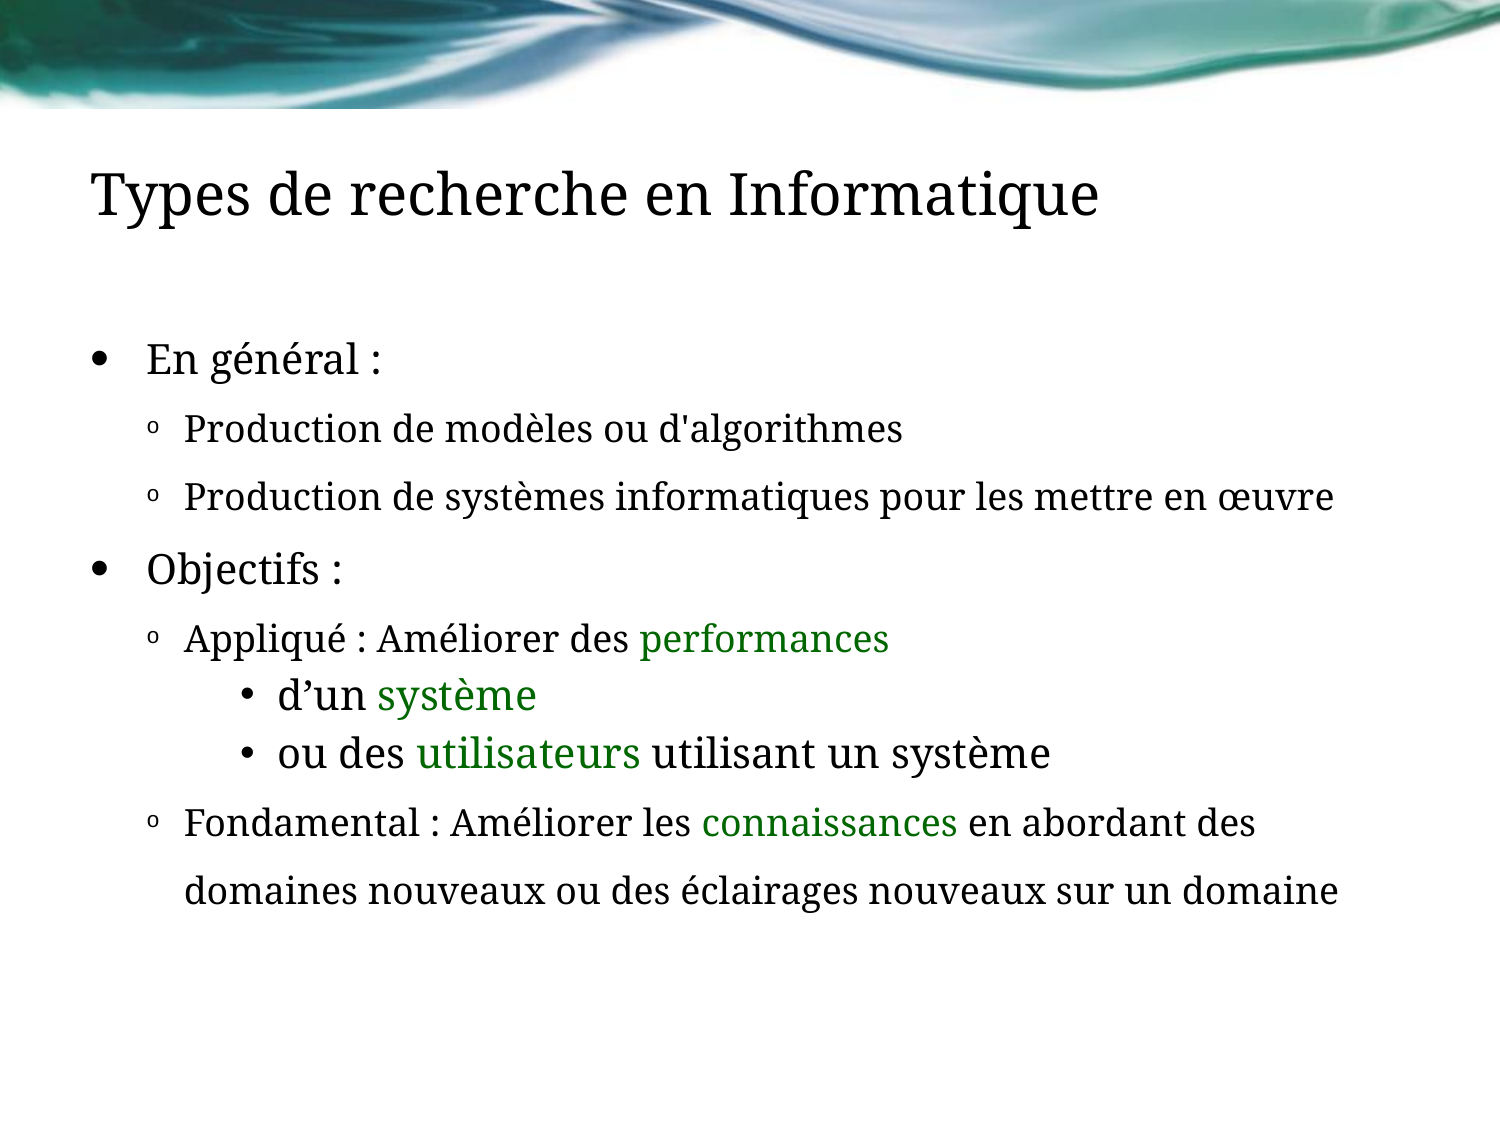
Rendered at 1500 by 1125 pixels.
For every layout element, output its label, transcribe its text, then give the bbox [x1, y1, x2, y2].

list En général : Production de modèles ou d'algorithmes Production de systèmes informatiques pour les mettre en œuvre Objectifs : Appliqué : Améliorer des performances d’un système ou des utilisateurs utilisant un système Fondamental : Améliorer les connaissances en abordant des domaines nouveaux ou des éclairages nouveaux sur un domaine [75, 299, 1425, 1005]
picture [0, 0, 1500, 109]
title Types de recherche en Informatique [75, 149, 1425, 299]
